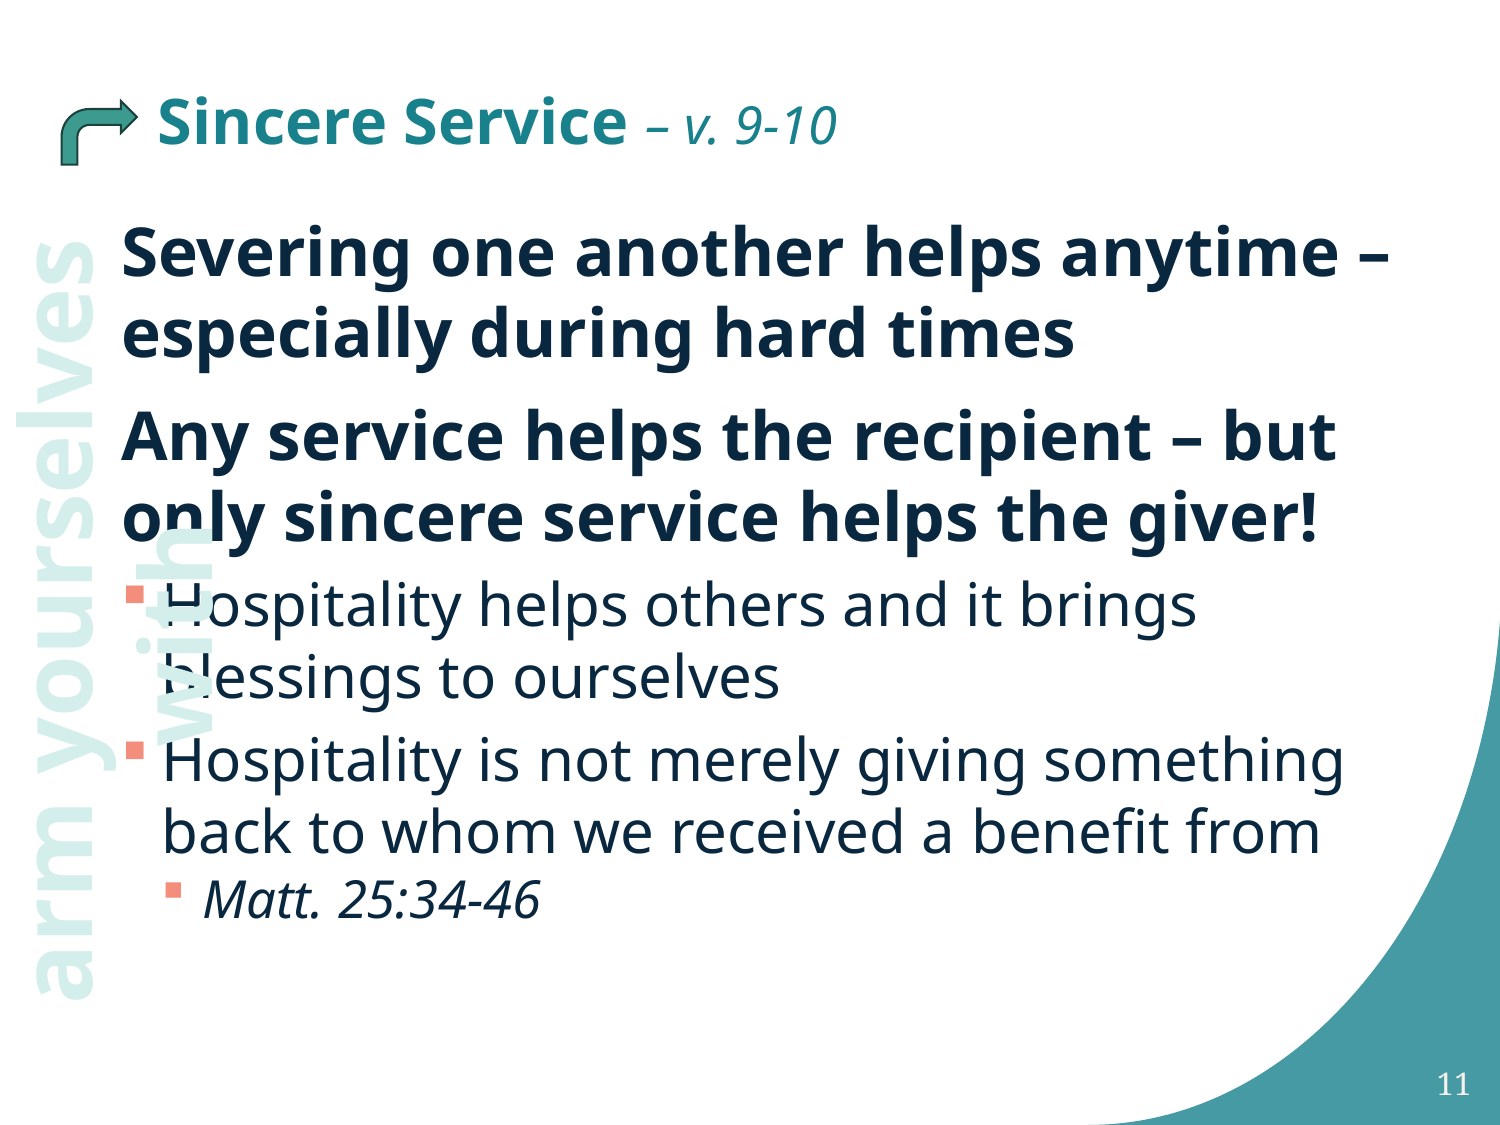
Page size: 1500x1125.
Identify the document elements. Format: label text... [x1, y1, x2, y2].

text_box [60, 98, 139, 166]
slide_number 11 [1401, 1055, 1487, 1116]
title Sincere Service – v. 9-10 [142, 73, 1487, 165]
list Severing one another helps anytime – especially during hard times Any service helps the recipient – but only sincere service helps the giver! Hospitality helps others and it brings blessings to ourselves Hospitality is not merely giving something back to whom we received a benefit from Matt. 25:34-46 [240, 201, 1427, 1086]
text_box arm yourselves with [0, 157, 240, 1086]
